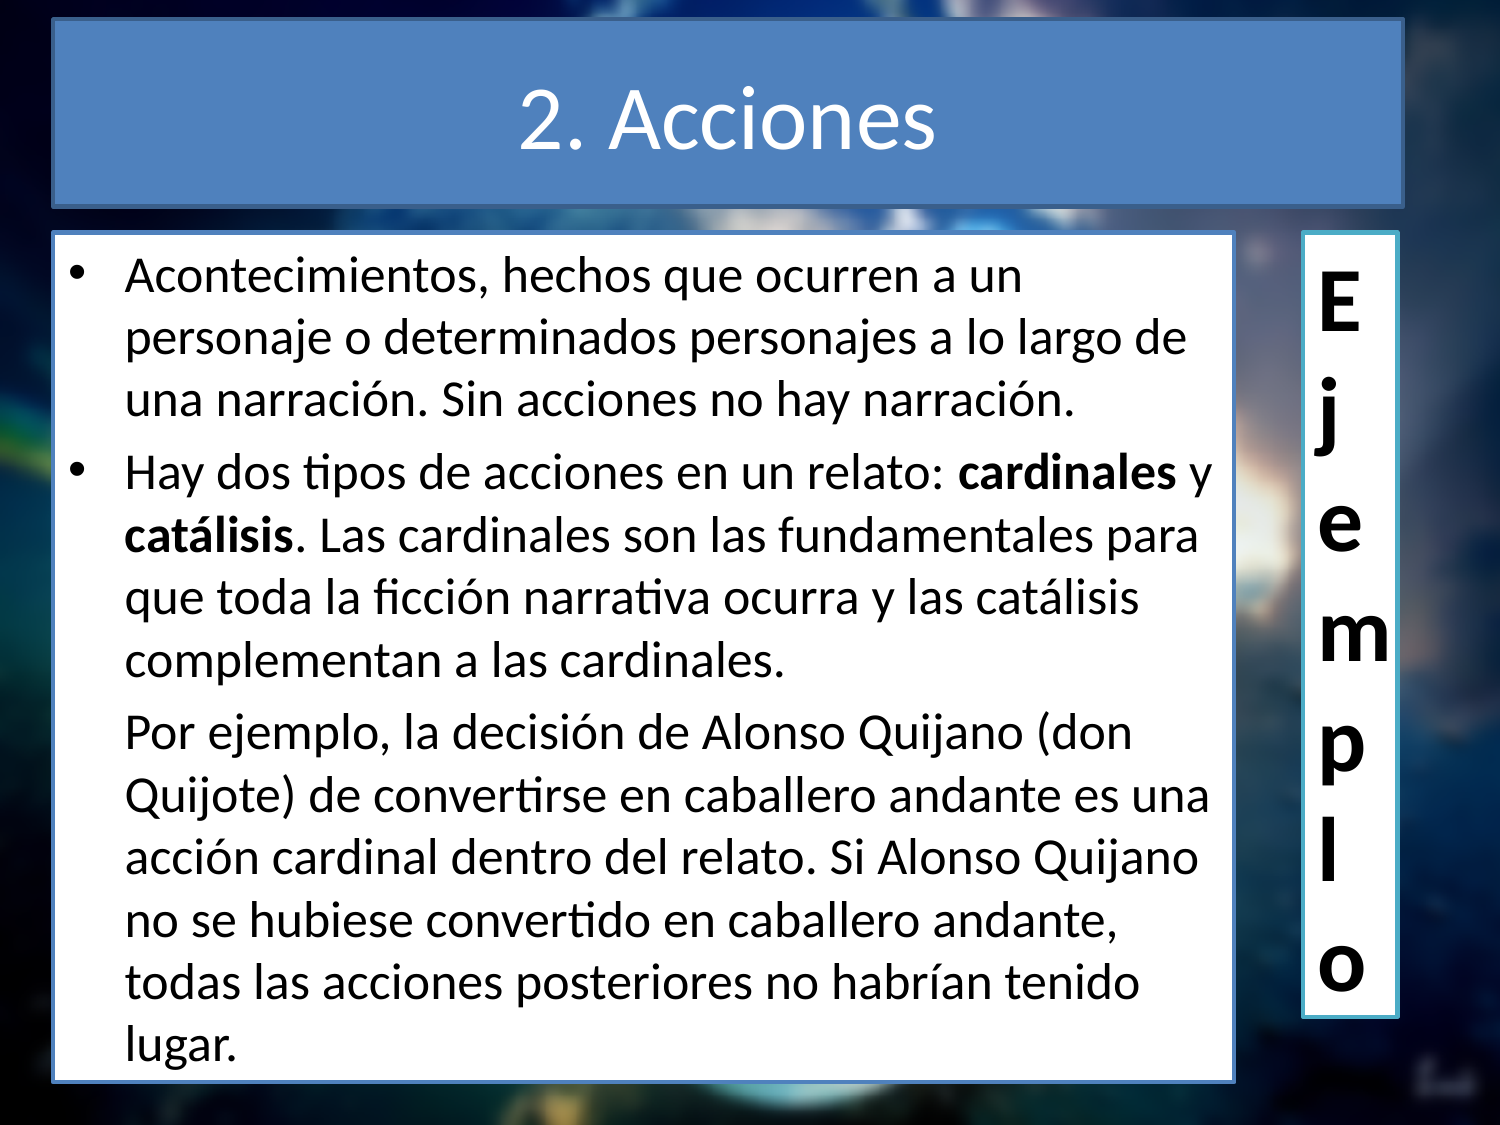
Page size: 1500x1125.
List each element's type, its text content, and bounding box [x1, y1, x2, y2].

picture [0, 587, 1174, 1125]
picture [0, 0, 1500, 1125]
text_box Ejemplo [1301, 230, 1400, 1019]
title 2. Acciones [51, 17, 1405, 209]
list Acontecimientos, hechos que ocurren a un personaje o determinados personajes a lo largo de una narración. Sin acciones no hay narración. Hay dos tipos de acciones en un relato: cardinales y catálisis. Las cardinales son las fundamentales para que toda la ficción narrativa ocurra y las catálisis complementan a las cardinales. Por ejemplo, la decisión de Alonso Quijano (don Quijote) de convertirse en caballero andante es una acción cardinal dentro del relato. Si Alonso Quijano no se hubiese convertido en caballero andante, todas las acciones posteriores no habrían tenido lugar. [51, 230, 1236, 1084]
